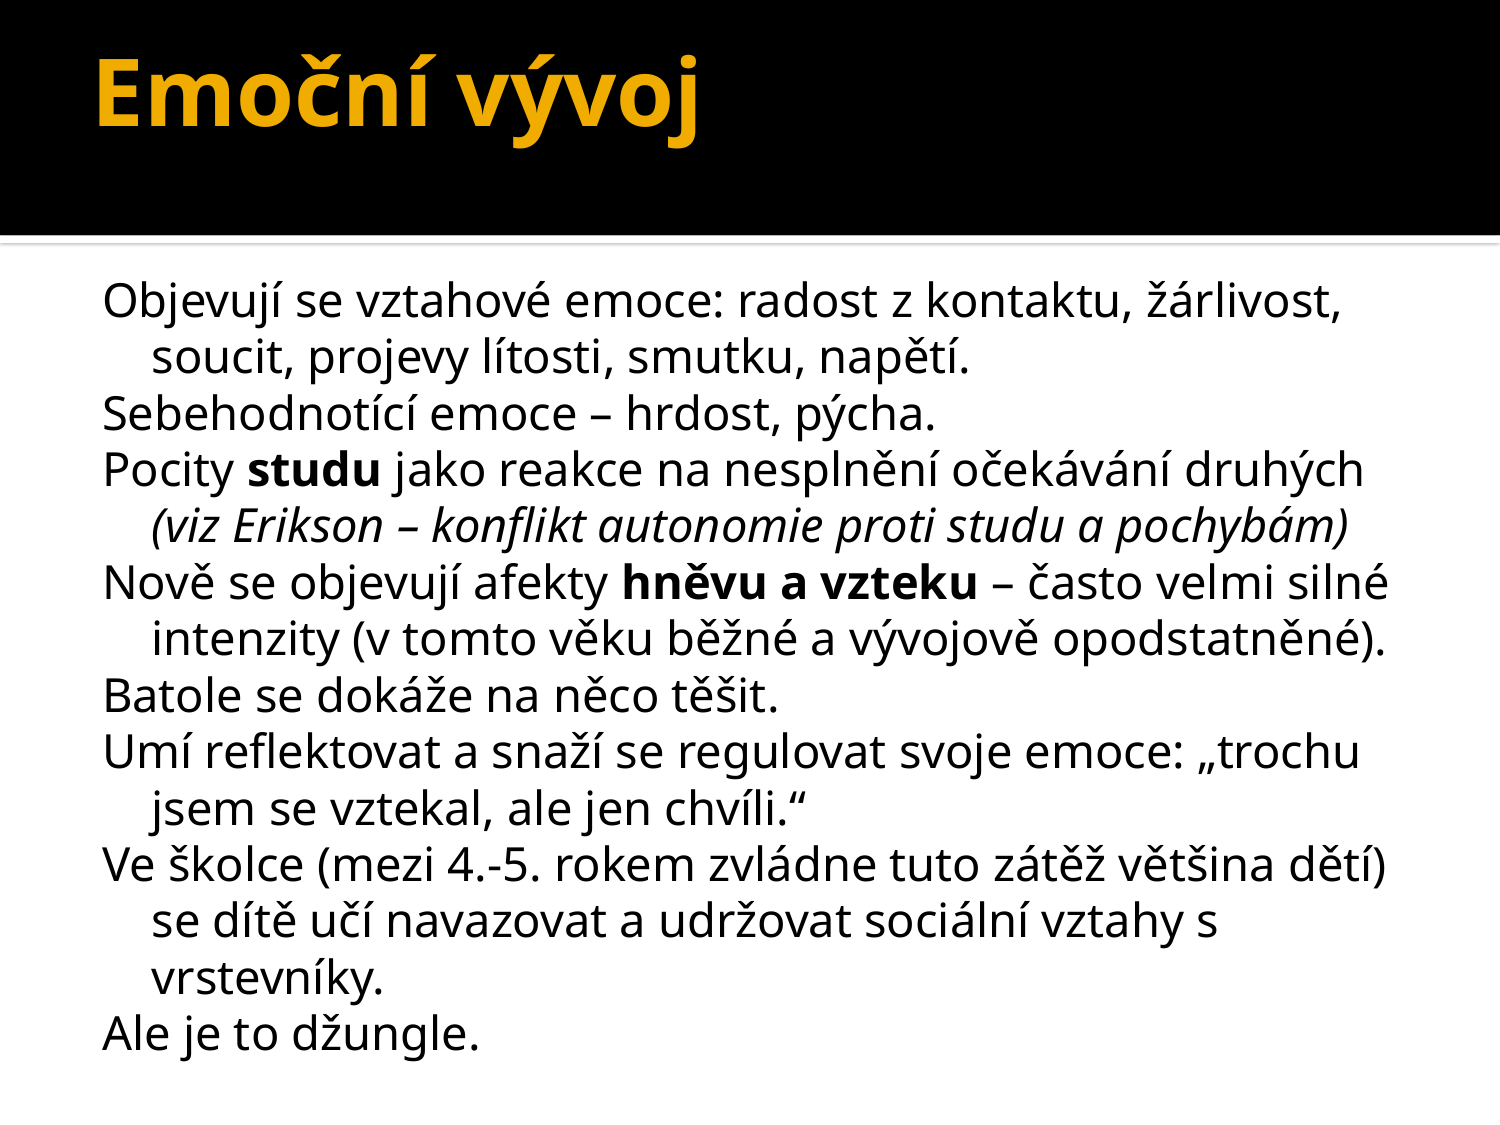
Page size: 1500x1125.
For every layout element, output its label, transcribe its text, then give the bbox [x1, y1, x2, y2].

title Emoční vývoj [76, 19, 1427, 159]
list Objevují se vztahové emoce: radost z kontaktu, žárlivost, soucit, projevy lítosti, smutku, napětí. Sebehodnotící emoce – hrdost, pýcha. Pocity studu jako reakce na nesplnění očekávání druhých (viz Erikson – konflikt autonomie proti studu a pochybám) Nově se objevují afekty hněvu a vzteku – často velmi silné intenzity (v tomto věku běžné a vývojově opodstatněné). Batole se dokáže na něco těšit. Umí reflektovat a snaží se regulovat svoje emoce: „trochu jsem se vztekal, ale jen chvíli.“ Ve školce (mezi 4.-5. rokem zvládne tuto zátěž většina dětí) se dítě učí navazovat a udržovat sociální vztahy s vrstevníky. Ale je to džungle. [75, 255, 1425, 1083]
